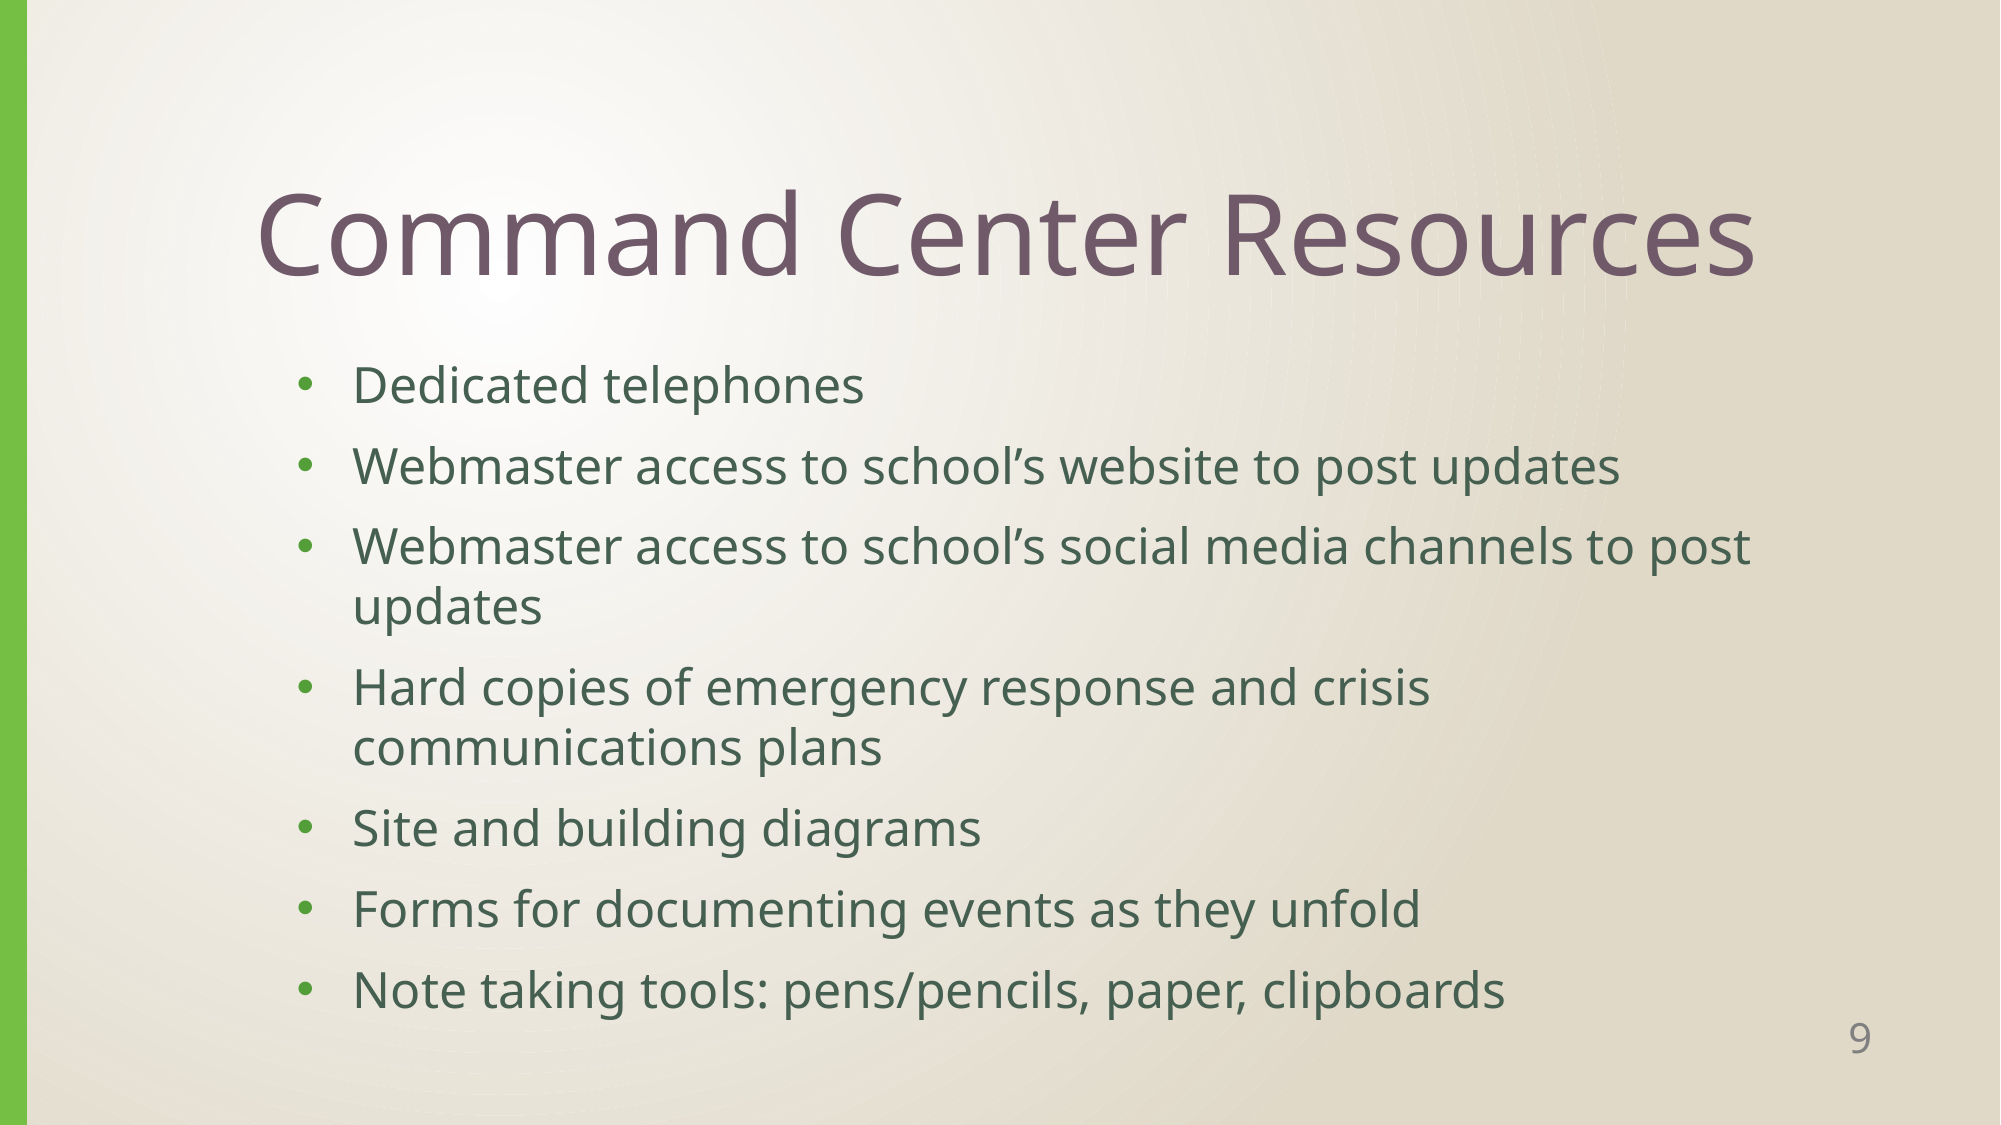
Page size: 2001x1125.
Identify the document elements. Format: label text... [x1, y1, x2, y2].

subtitle Dedicated telephones Webmaster access to school’s website to post updates Webmaster access to school’s social media channels to post updates Hard copies of emergency response and crisis communications plans Site and building diagrams Forms for documenting events as they unfold Note taking tools: pens/pencils, paper, clipboards [281, 345, 1782, 1125]
text_box [0, 0, 27, 1125]
slide_number 9 [1759, 1006, 1888, 1067]
title Command Center Resources [239, 104, 2000, 306]
